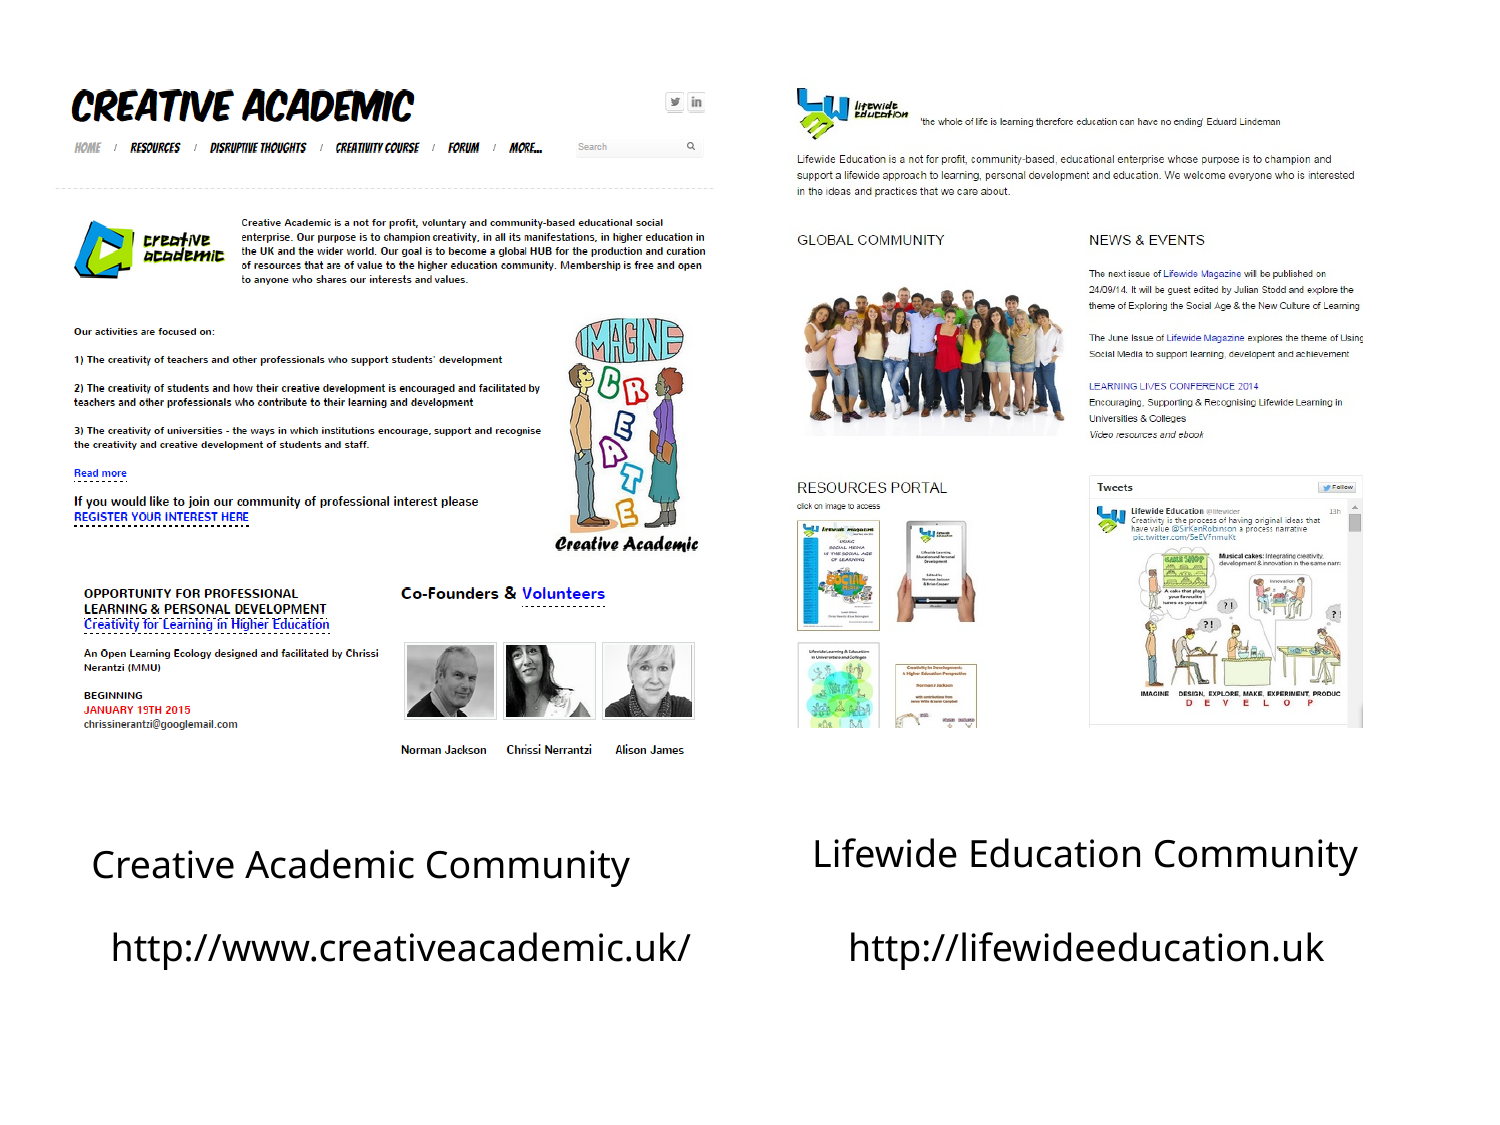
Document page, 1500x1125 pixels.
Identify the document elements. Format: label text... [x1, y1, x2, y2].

text_box http://www.creativeacademic.uk/ [95, 916, 707, 977]
text_box Creative Academic Community [76, 834, 703, 894]
text_box Lifewide Education Community [797, 822, 1424, 882]
text_box http://lifewideeducation.uk [833, 916, 1340, 977]
picture [773, 77, 1363, 729]
picture [52, 77, 715, 776]
